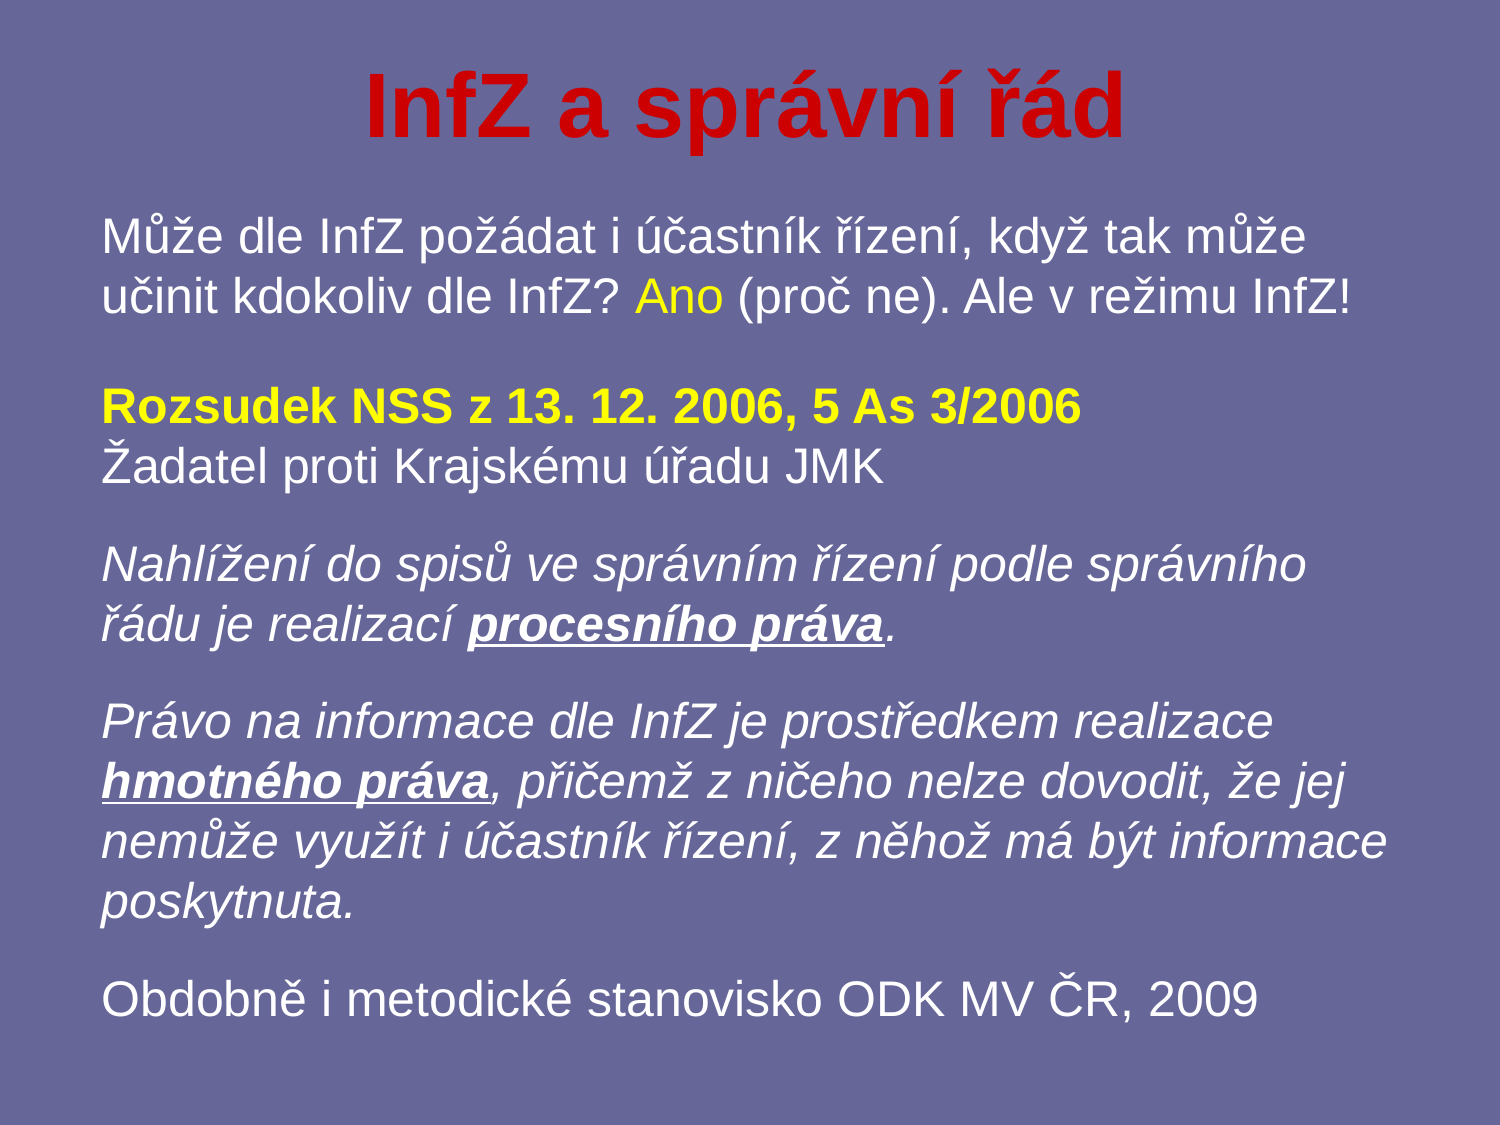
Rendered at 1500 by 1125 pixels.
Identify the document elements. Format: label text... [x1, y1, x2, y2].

list Může dle InfZ požádat i účastník řízení, když tak může učinit kdokoliv dle InfZ? Ano (proč ne). Ale v režimu InfZ! Rozsudek NSS z 13. 12. 2006, 5 As 3/2006 Žadatel proti Krajskému úřadu JMK Nahlížení do spisů ve správním řízení podle správního řádu je realizací procesního práva. Právo na informace dle InfZ je prostředkem realizace hmotného práva, přičemž z ničeho nelze dovodit, že jej nemůže využít i účastník řízení, z něhož má být informace poskytnuta. Obdobně i metodické stanovisko ODK MV ČR, 2009 [86, 196, 1424, 1024]
title InfZ a správní řád [33, 7, 1459, 195]
